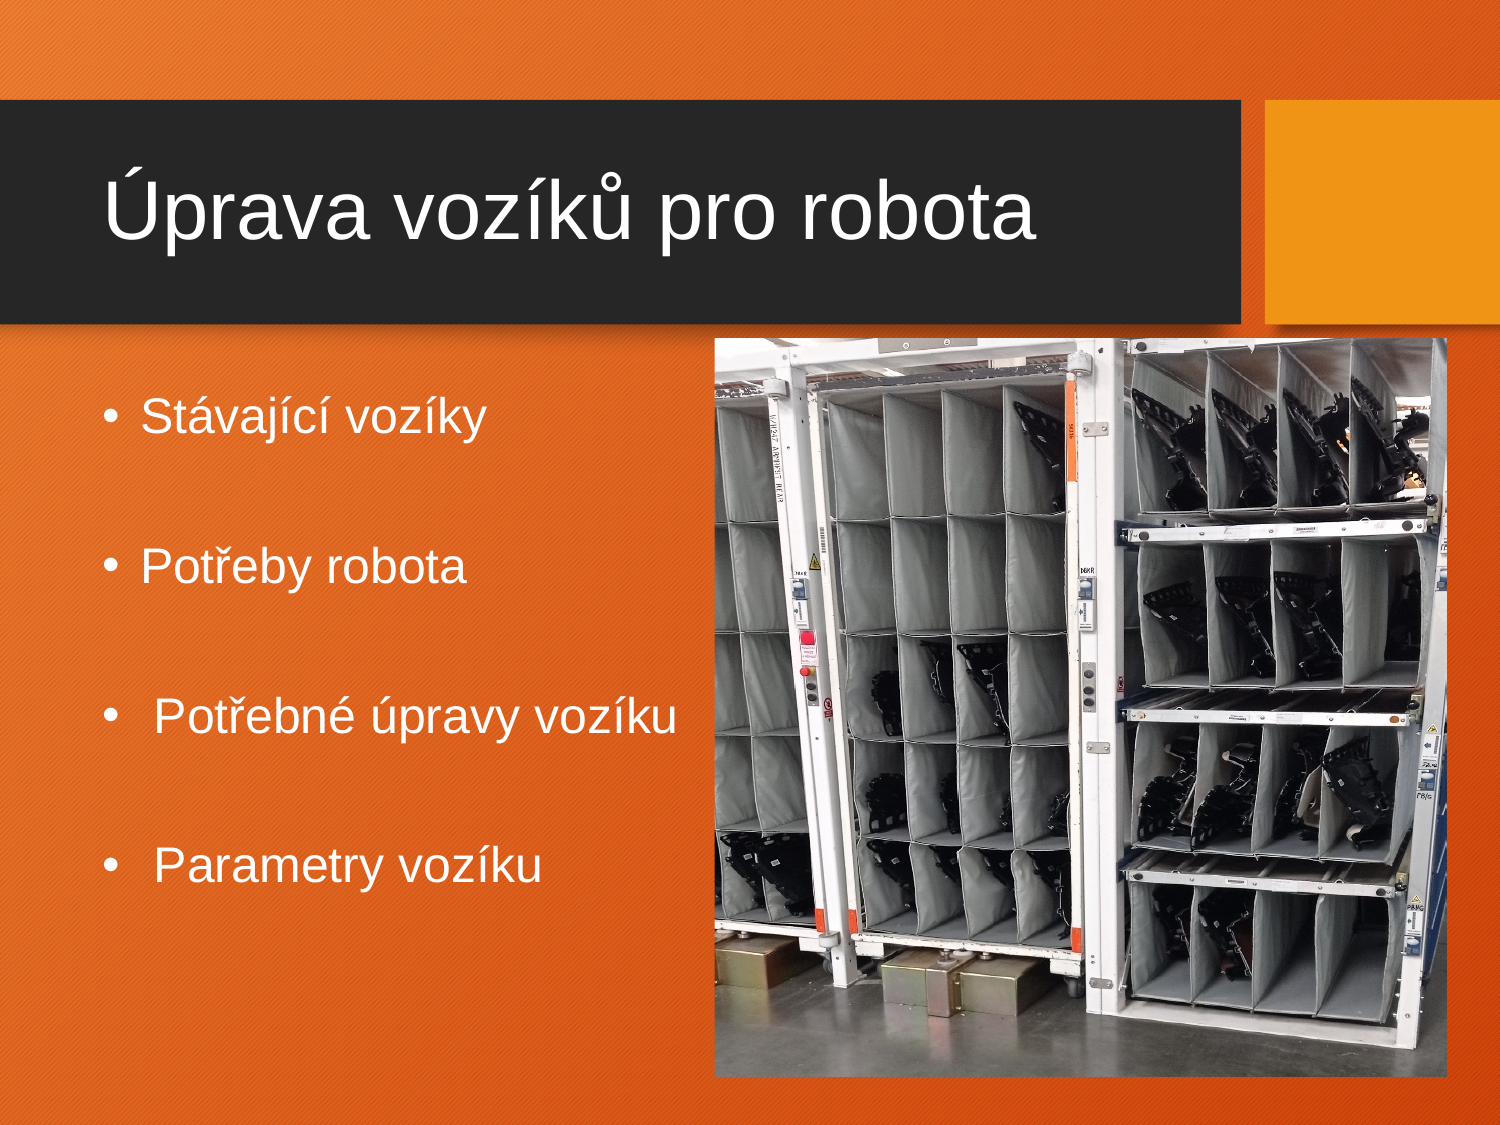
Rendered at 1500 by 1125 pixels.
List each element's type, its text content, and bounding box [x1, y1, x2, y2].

title Úprava vozíků pro robota [87, 123, 1219, 301]
list Stávající vozíky Potřeby robota Potřebné úpravy vozíku Parametry vozíku [87, 383, 714, 974]
picture [0, 322, 1500, 1077]
